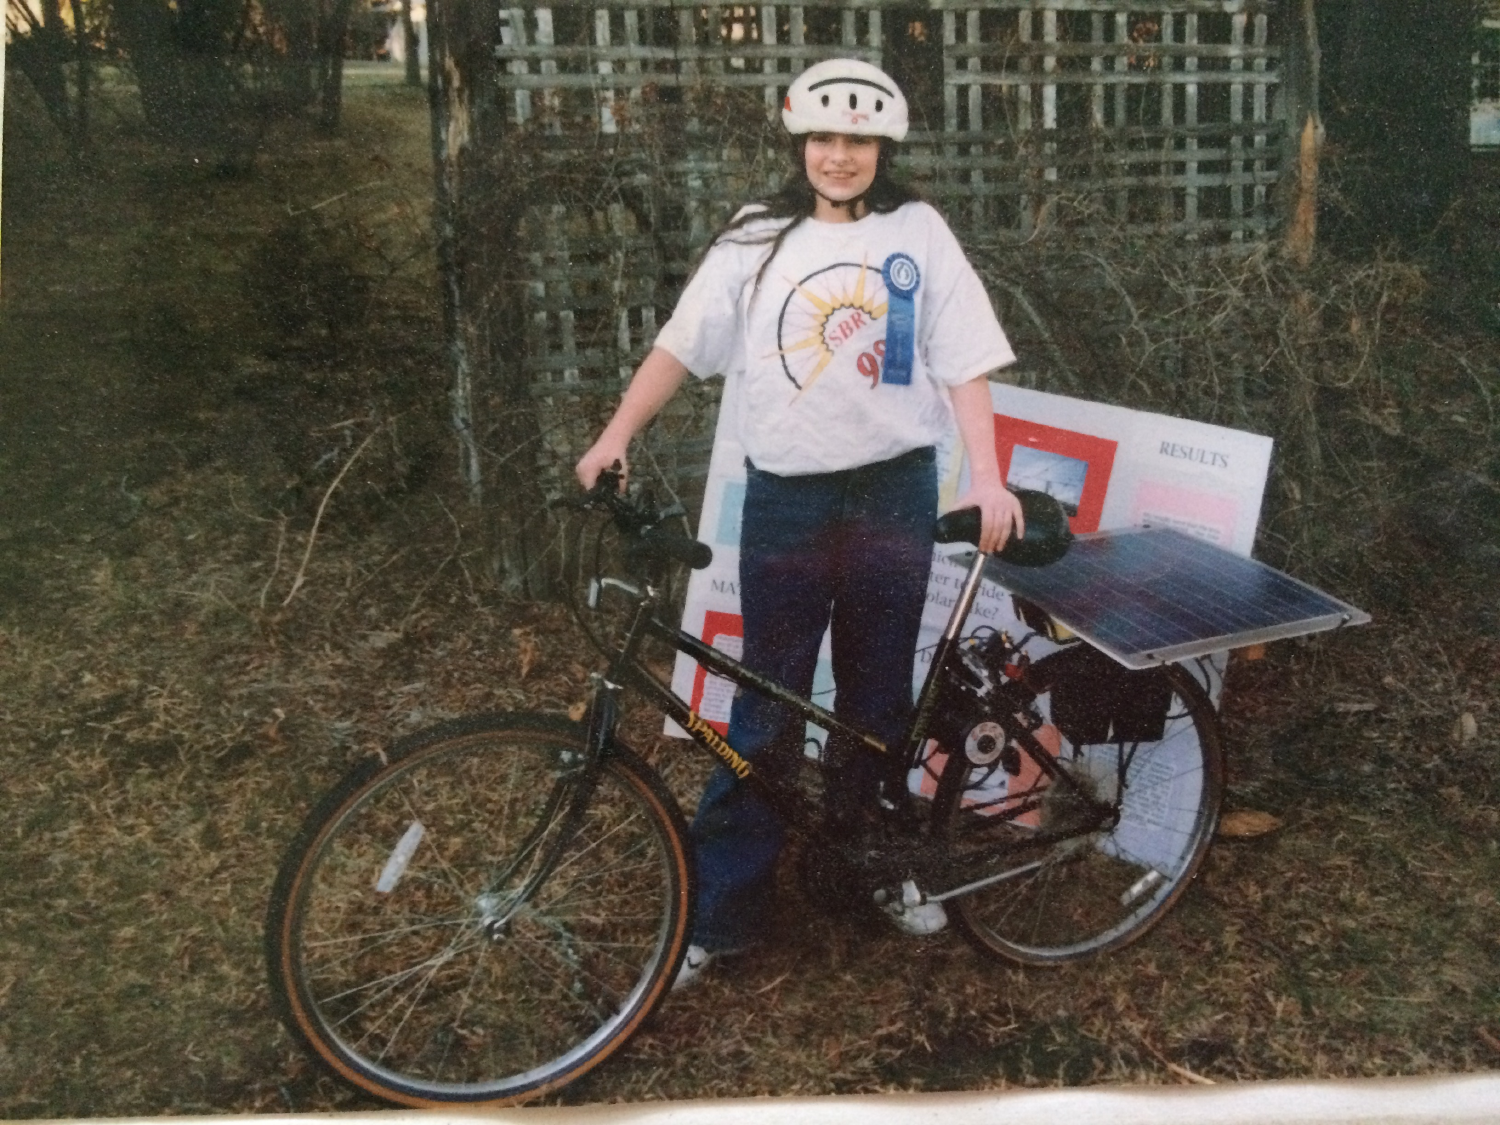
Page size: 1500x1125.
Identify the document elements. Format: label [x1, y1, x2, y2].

list [0, 0, 1500, 1125]
